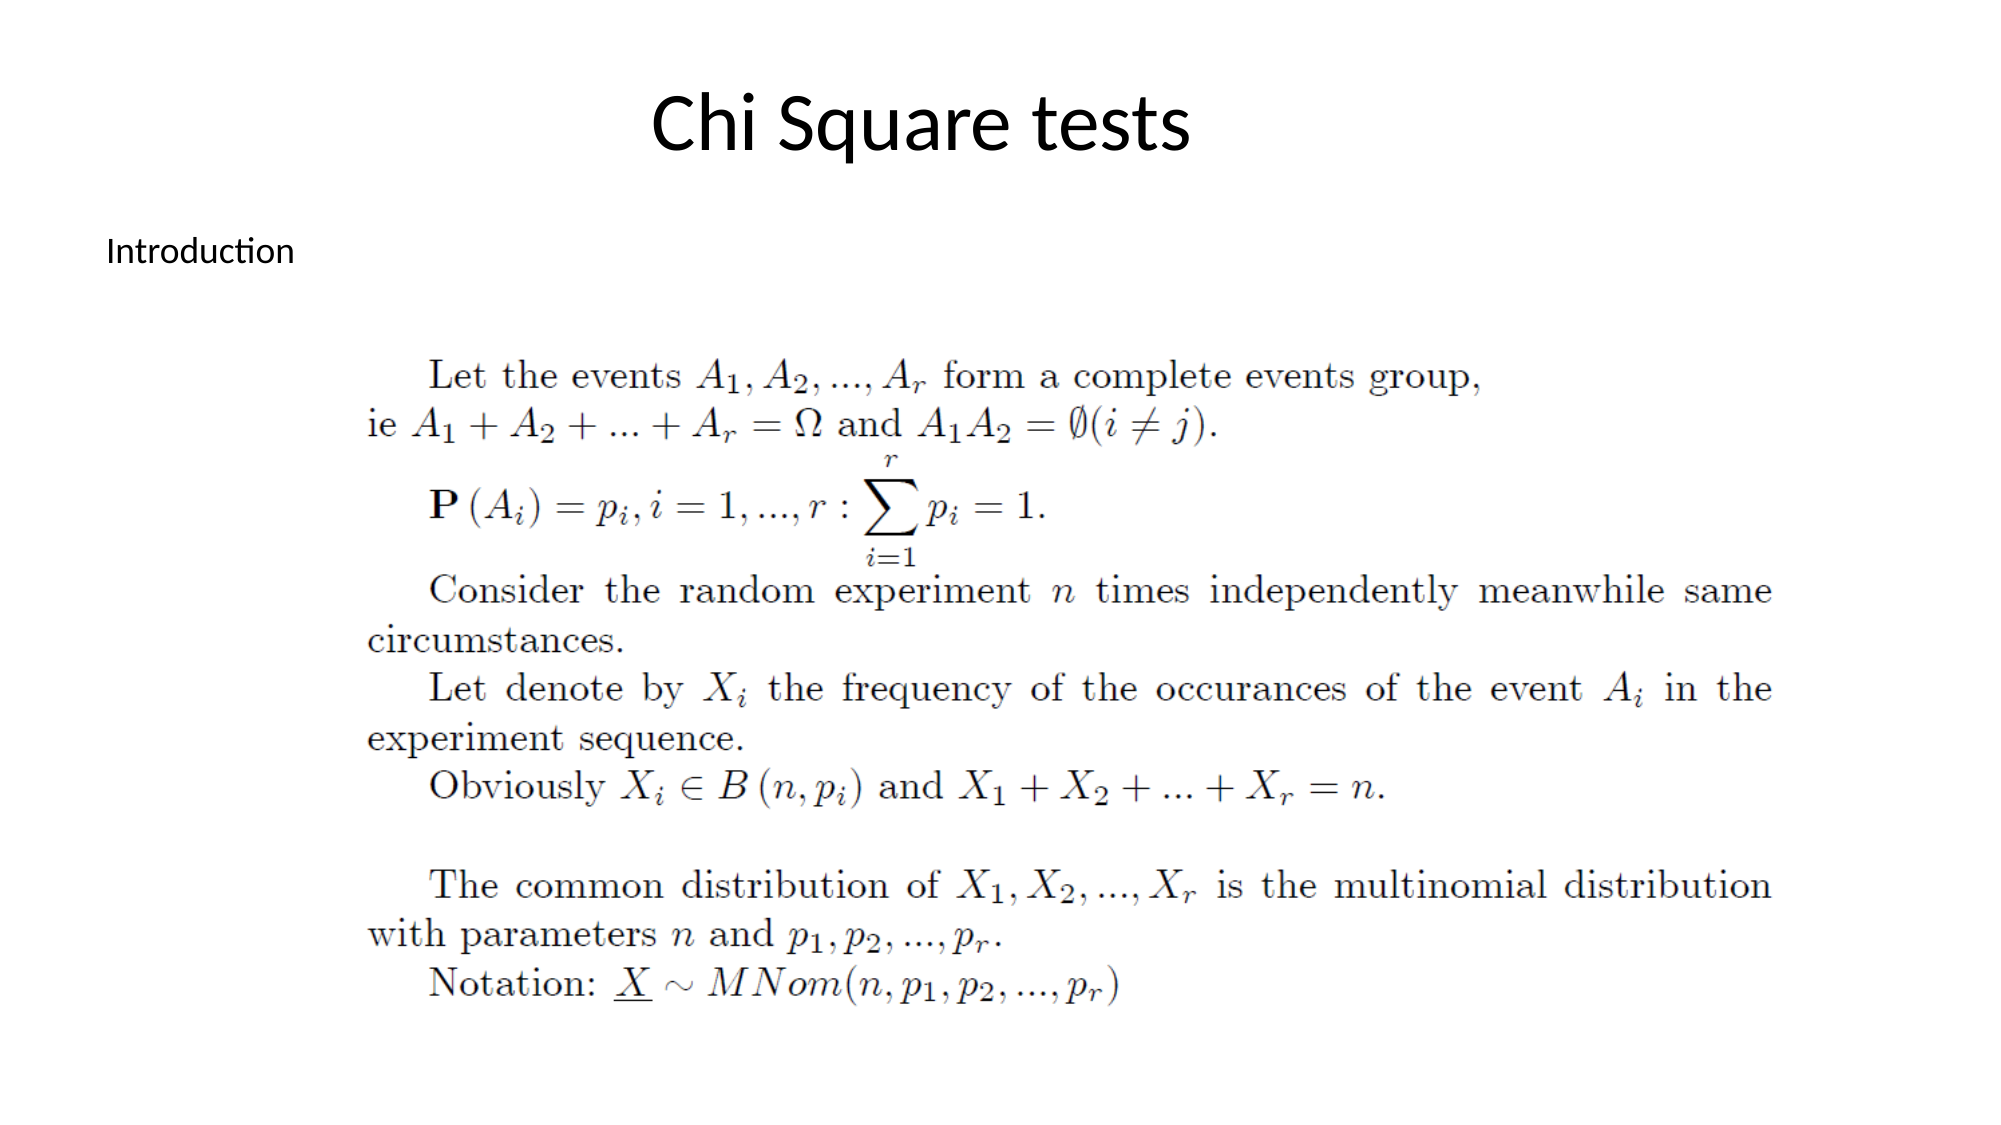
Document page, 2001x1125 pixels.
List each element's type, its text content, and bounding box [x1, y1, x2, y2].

text_box Chi Square tests [636, 60, 1208, 175]
text_box Introduction [91, 218, 311, 279]
picture [341, 329, 1801, 1019]
